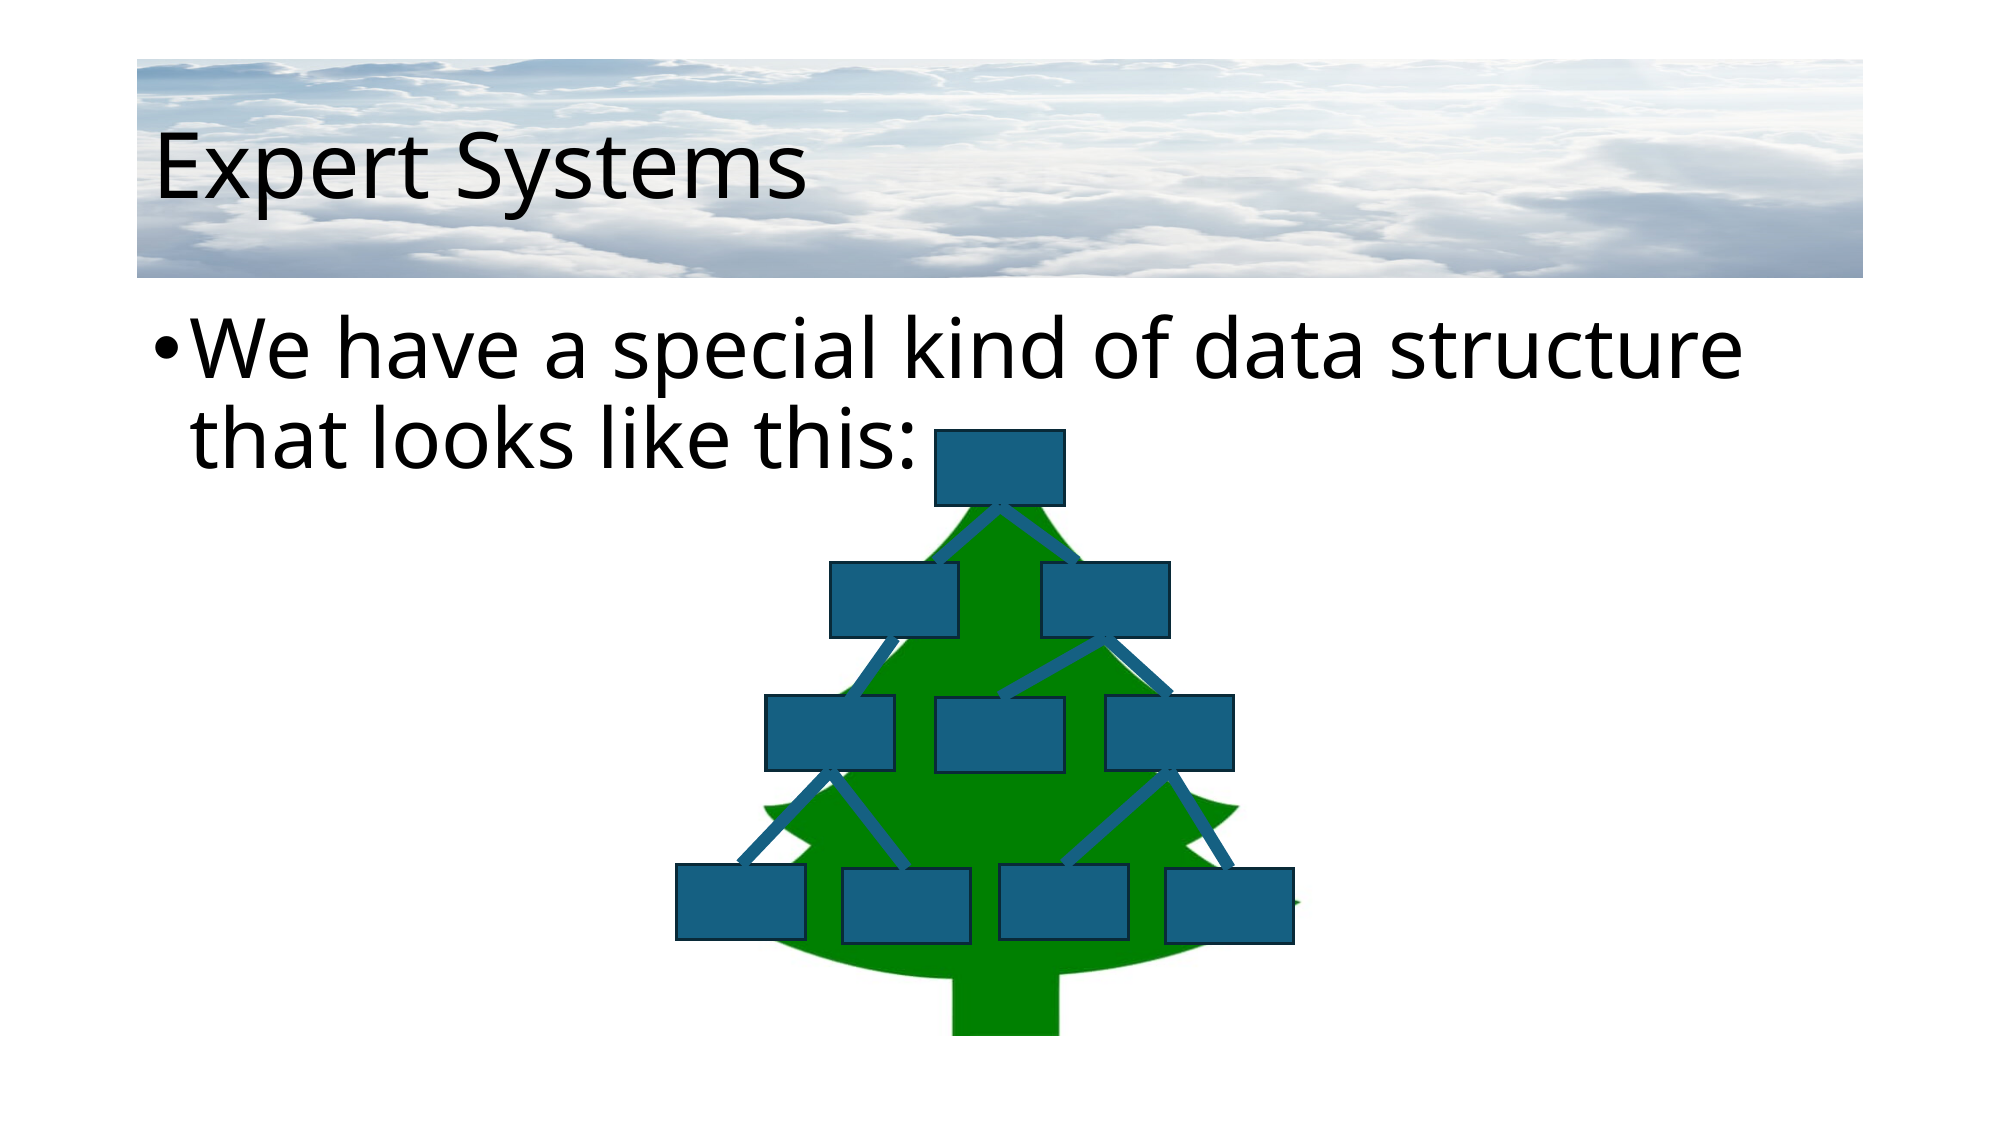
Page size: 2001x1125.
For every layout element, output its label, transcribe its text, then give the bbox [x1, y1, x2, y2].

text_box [999, 636, 1106, 698]
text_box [999, 505, 1078, 563]
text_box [740, 770, 829, 866]
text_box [841, 636, 896, 712]
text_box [1063, 770, 1171, 866]
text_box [1104, 636, 1171, 697]
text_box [1169, 770, 1231, 869]
list We have a special kind of data structure that looks like this: [137, 299, 1863, 1066]
picture [596, 430, 1404, 1037]
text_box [935, 505, 999, 563]
picture [136, 59, 1863, 278]
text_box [829, 770, 907, 869]
